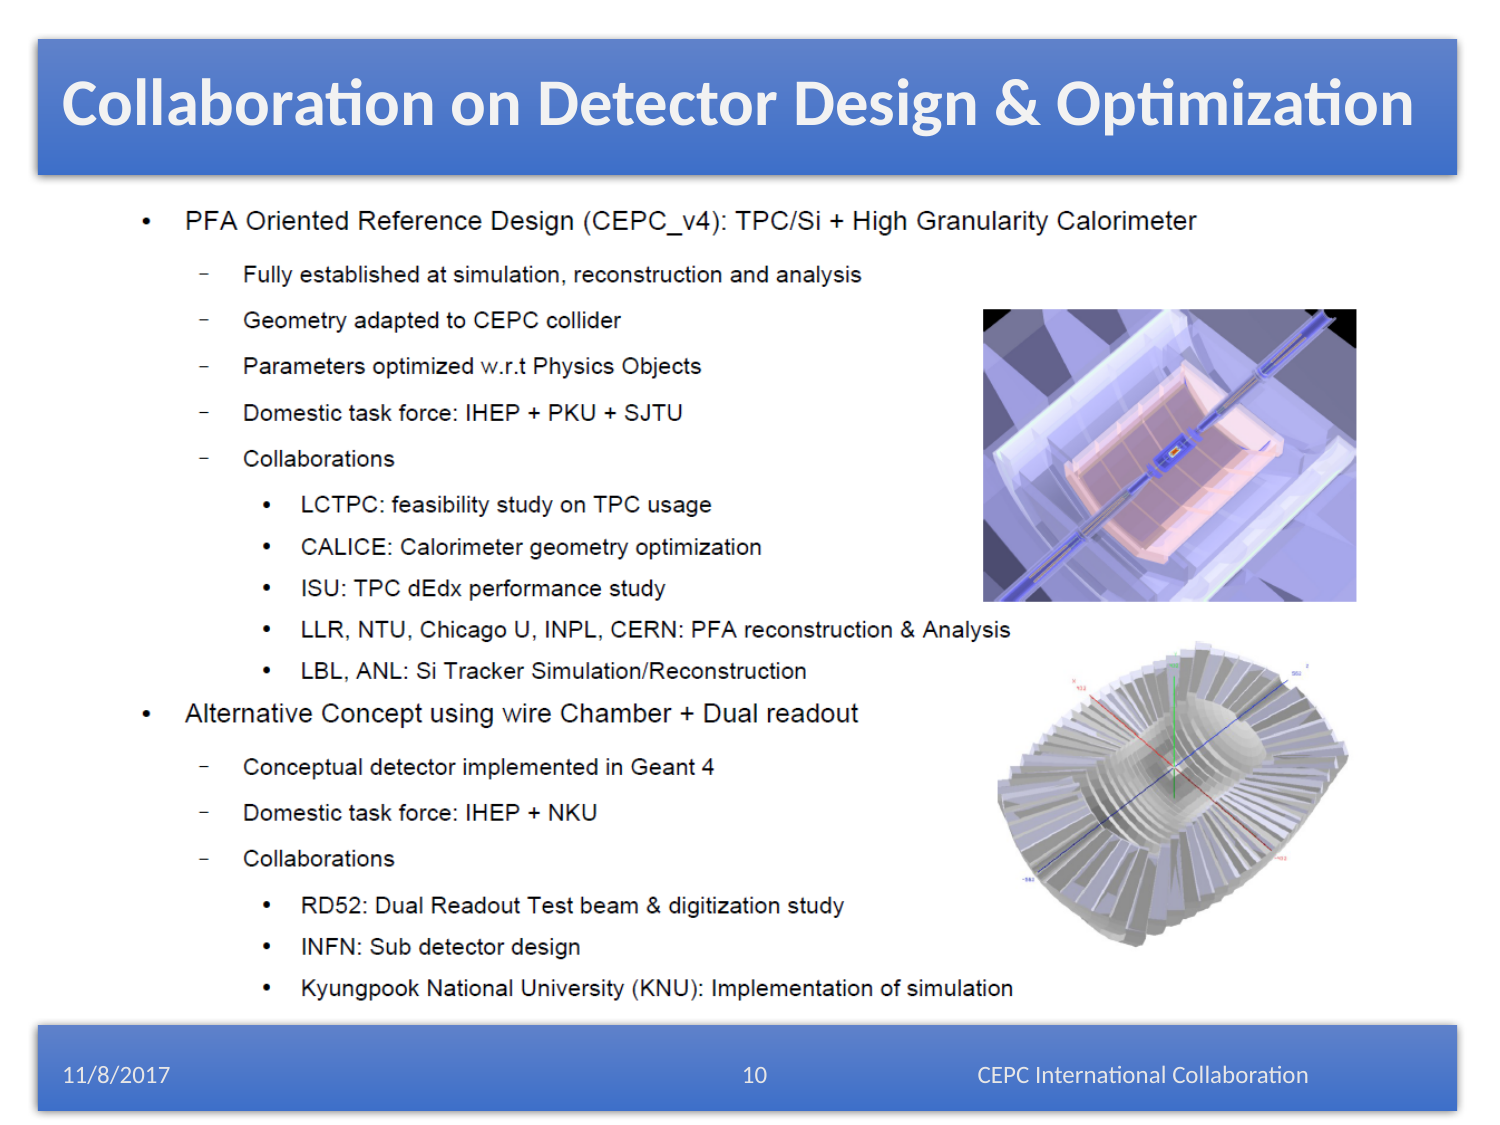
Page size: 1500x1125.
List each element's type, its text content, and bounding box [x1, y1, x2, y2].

slide_number 10 [444, 1043, 783, 1104]
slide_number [47, 1043, 385, 1104]
picture [124, 192, 1370, 1013]
footer CEPC International Collaboration [890, 1043, 1397, 1104]
title Collaboration on Detector Design & Optimization [47, 59, 1456, 149]
